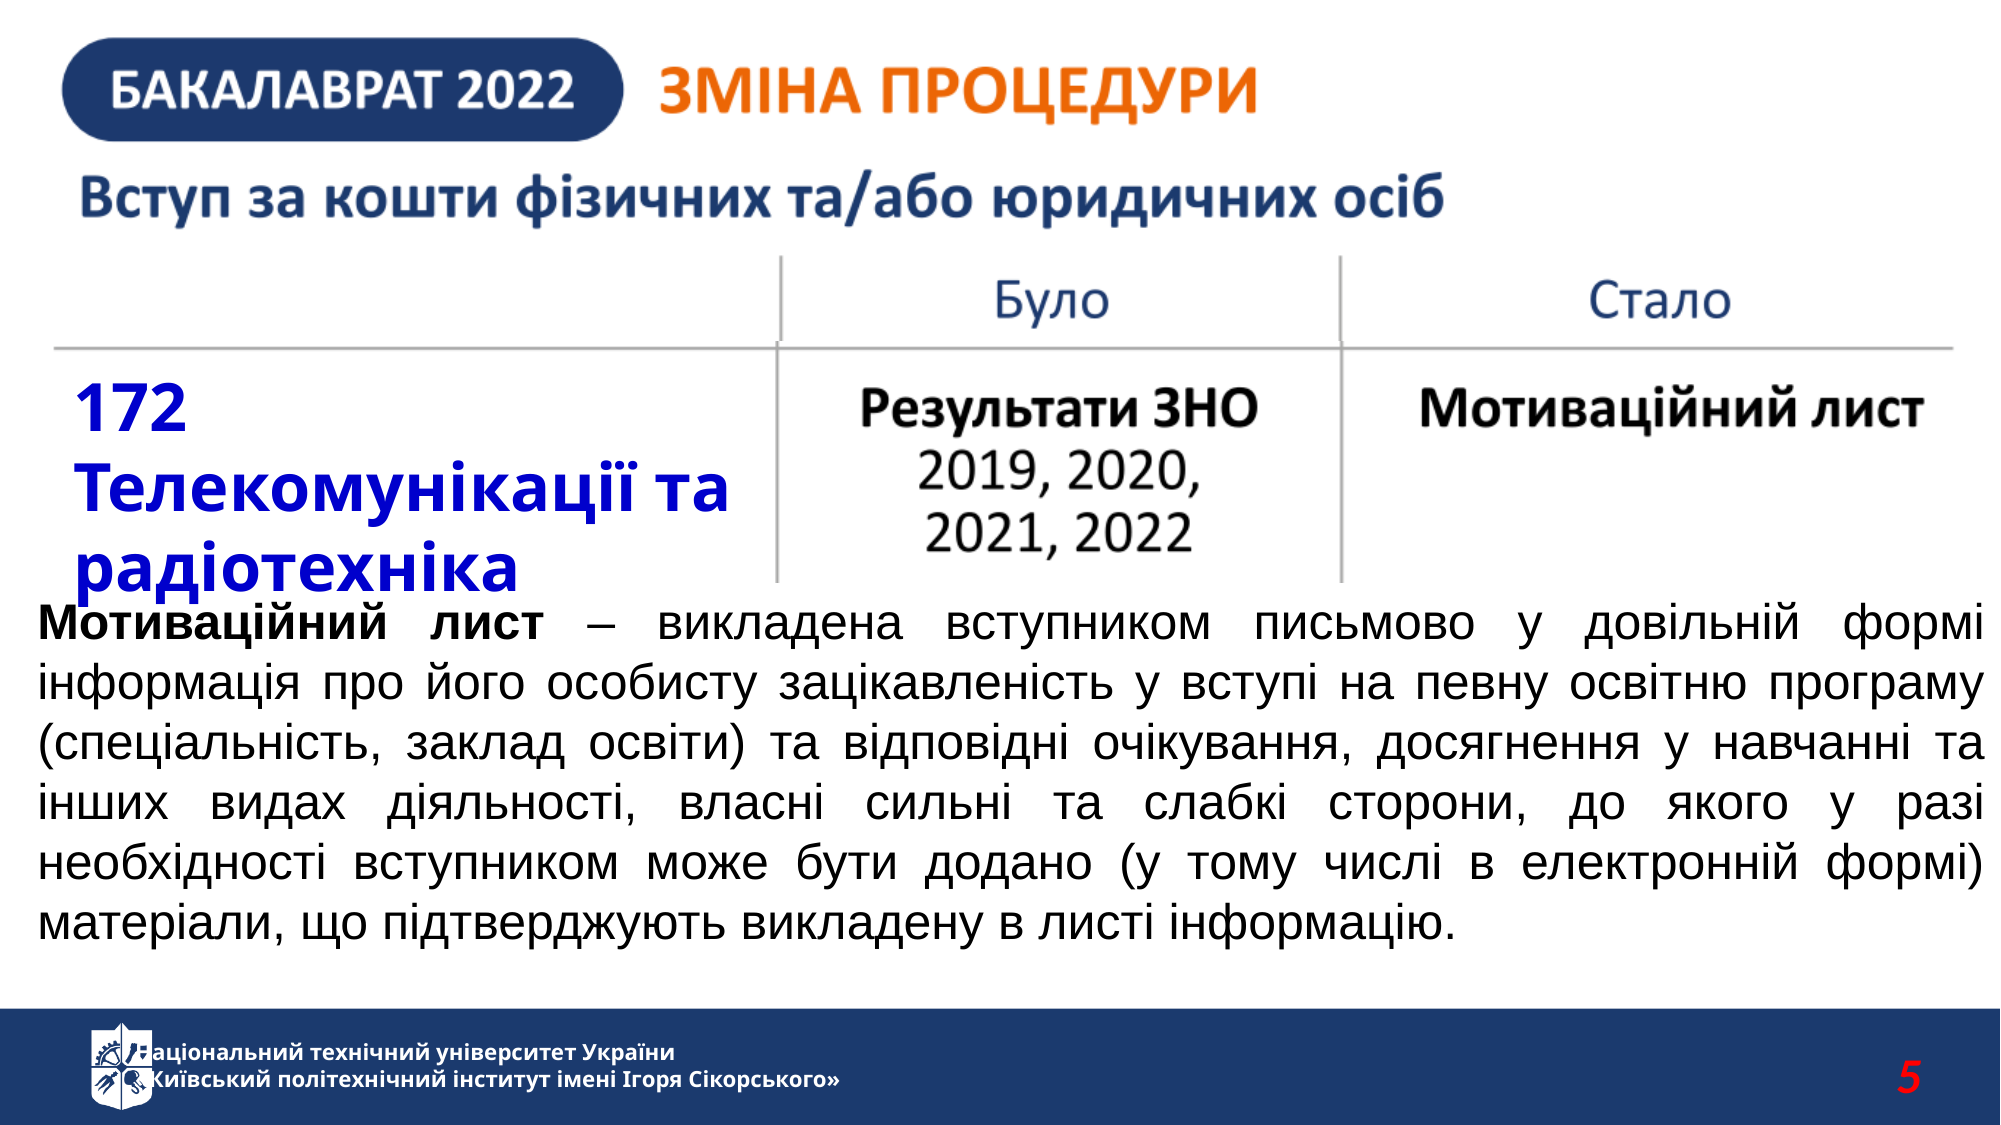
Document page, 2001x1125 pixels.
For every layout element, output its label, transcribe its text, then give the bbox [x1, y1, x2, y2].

text_box Мотиваційний лист – викладена вступником письмово у довільній формі інформація про його особисту зацікавленість у вступі на певну освітню програму (спеціальність, заклад освіти) та відповідні очікування, досягнення у навчанні та інших видах діяльності, власні сильні та слабкі сторони, до якого у разі необхідності вступником може бути додано (у тому числі в електронній формі) матеріали, що підтверджують викладену в листі інформацію. [22, 582, 2000, 958]
picture [50, 26, 1963, 583]
text_box 5 [1881, 1036, 1937, 1112]
picture [88, 1022, 154, 1110]
